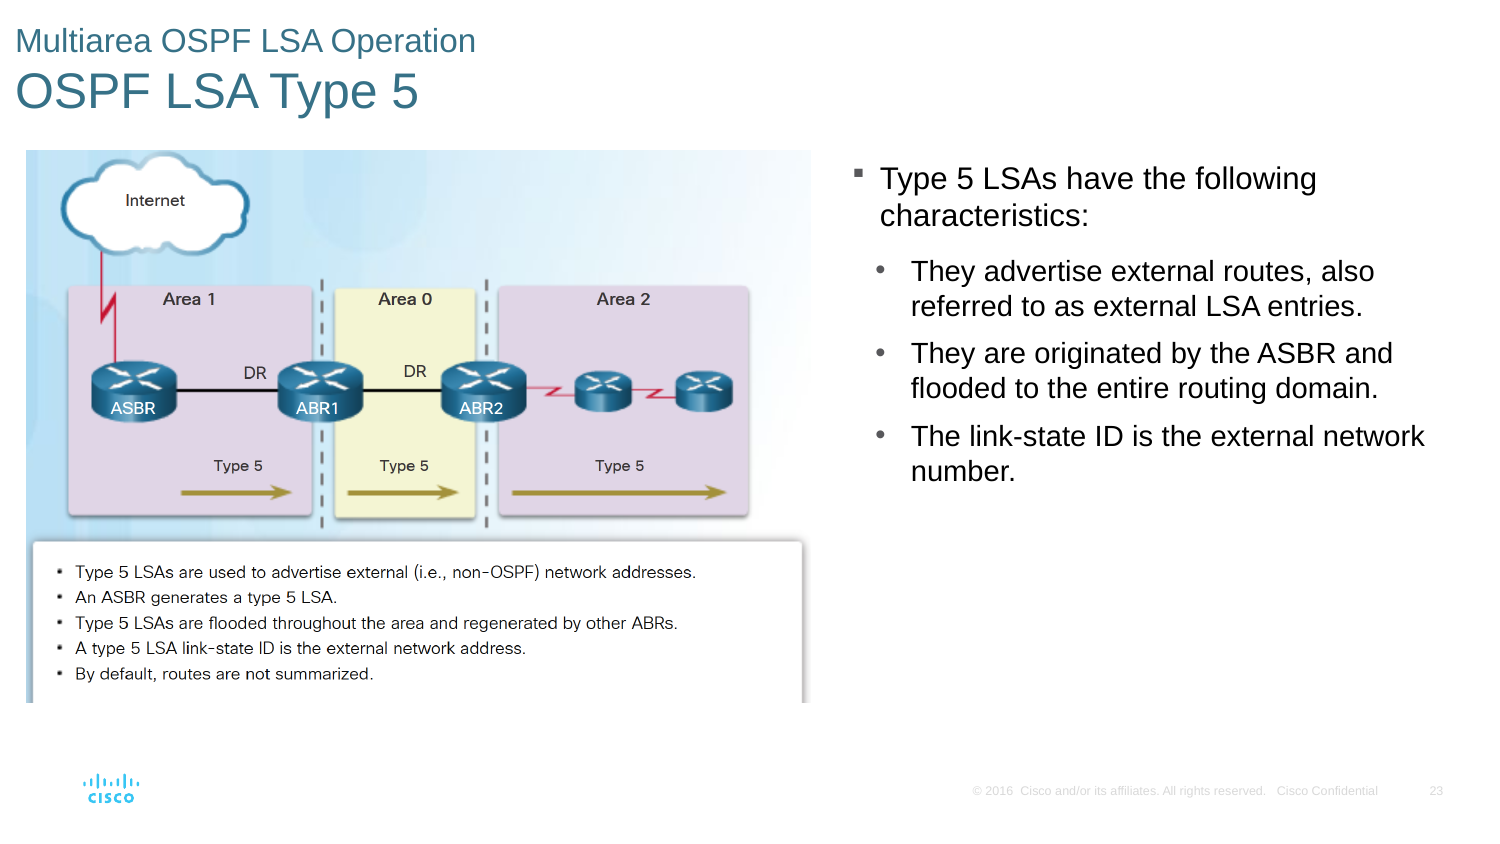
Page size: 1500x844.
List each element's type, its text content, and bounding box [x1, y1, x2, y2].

picture [25, 150, 811, 703]
list Type 5 LSAs have the following characteristics: They advertise external routes, also referred to as external LSA entries. They are originated by the ASBR and flooded to the entire routing domain. The link-state ID is the external network number. [837, 150, 1474, 742]
title Multiarea OSPF LSA Operation OSPF LSA Type 5 [0, 6, 1500, 131]
